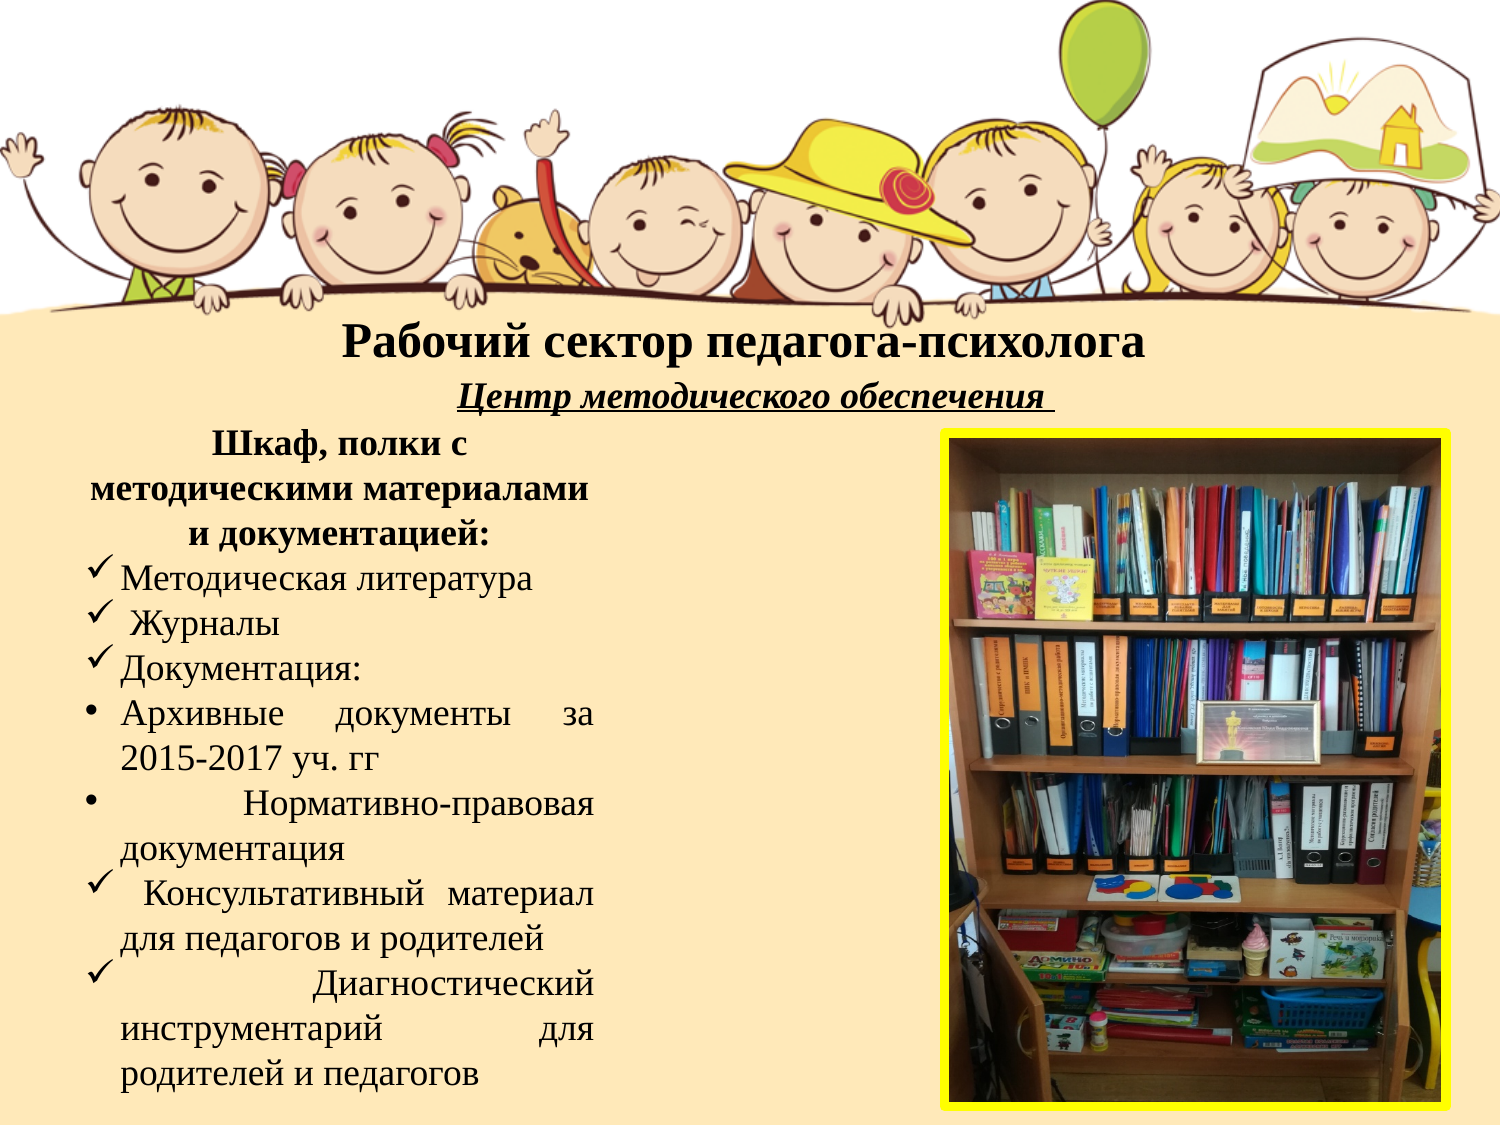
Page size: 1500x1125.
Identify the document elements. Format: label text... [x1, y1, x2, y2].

title Рабочий сектор педагога-психолога [74, 339, 1426, 446]
picture [0, 0, 1500, 1125]
text_box Шкаф, полки с методическими материалами и документацией: Методическая литература Журналы Документация: Архивные документы за 2015-2017 уч. гг Нормативно-правовая документация Консультативный материал для педагогов и родителей Диагностический инструментарий для родителей и педагогов [70, 410, 610, 1125]
text_box Центр методического обеспечения [234, 363, 1278, 423]
picture [948, 437, 1442, 1102]
